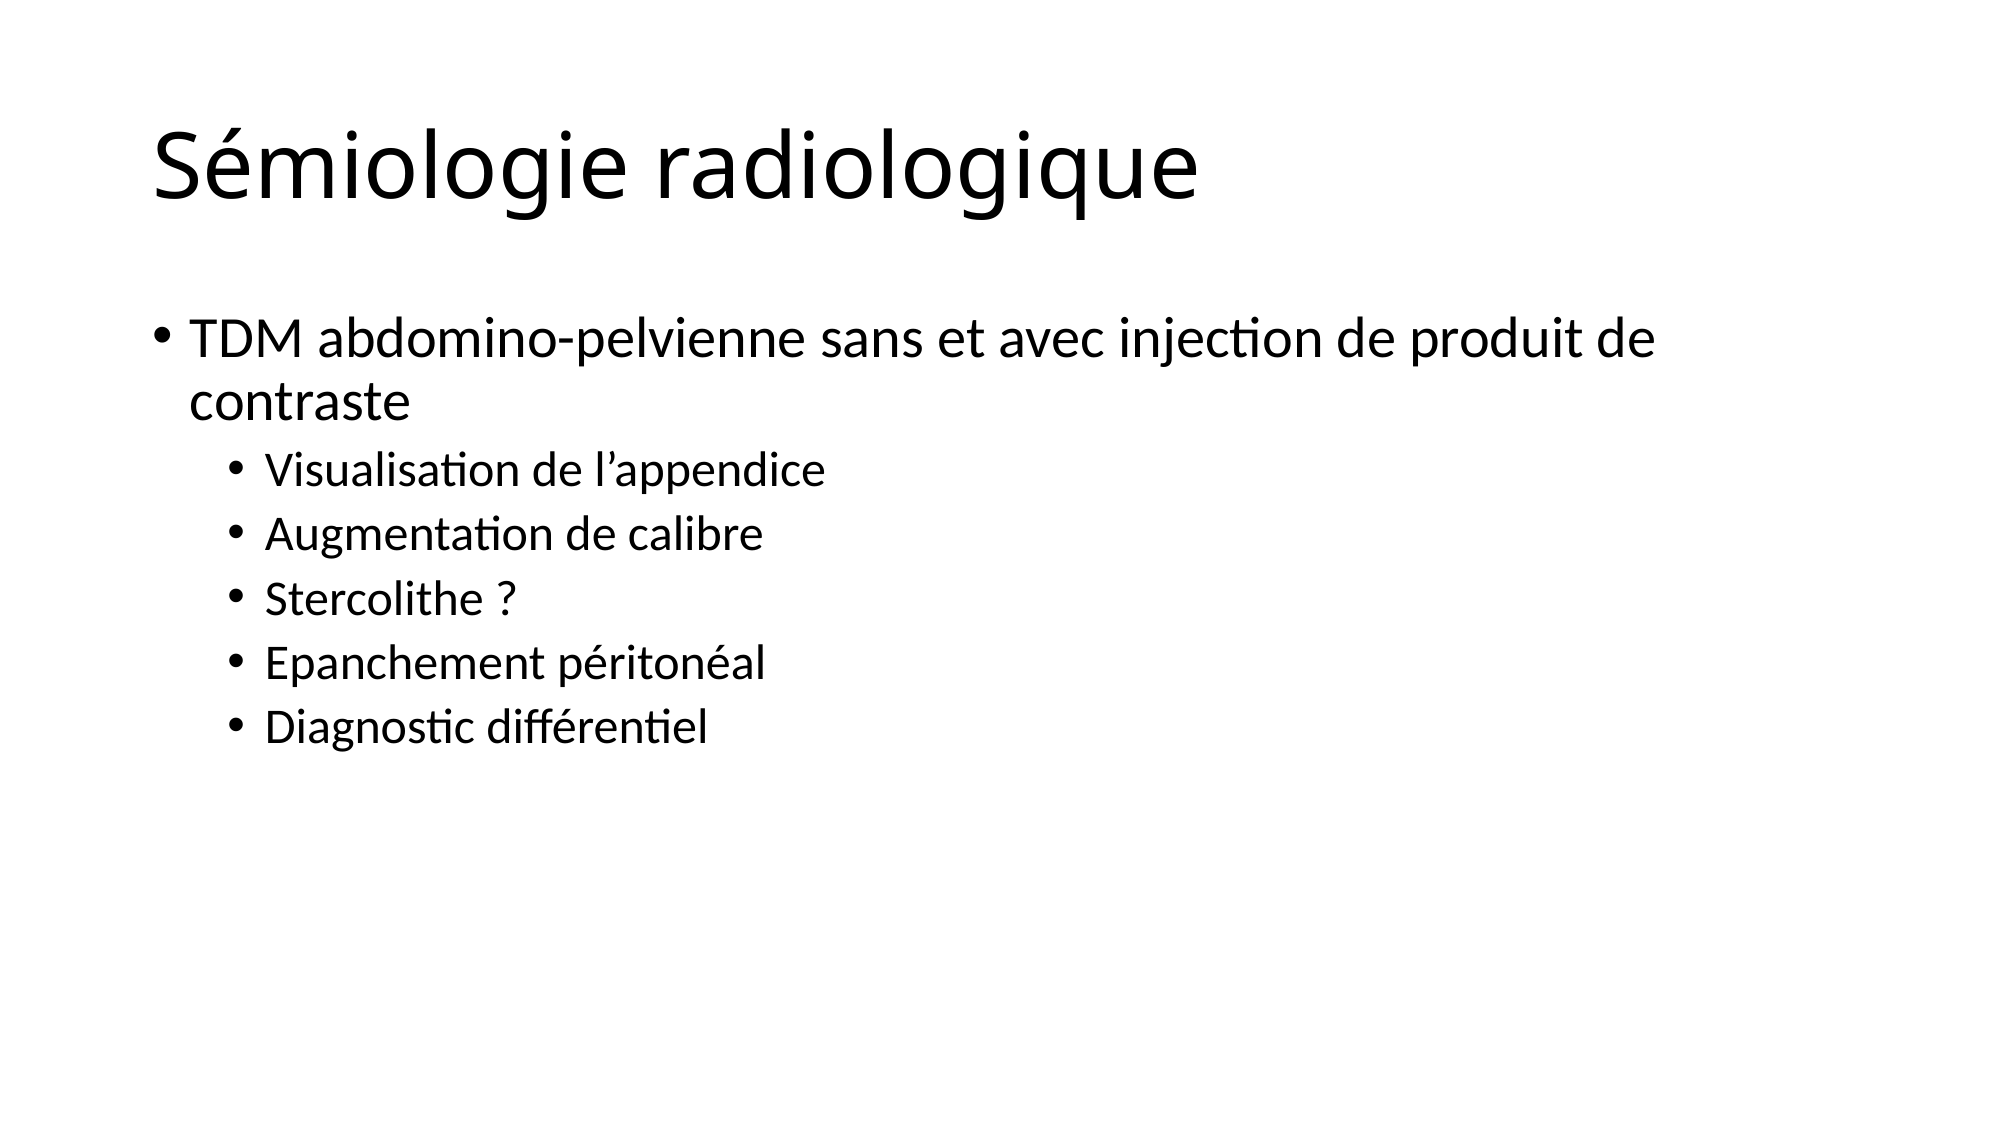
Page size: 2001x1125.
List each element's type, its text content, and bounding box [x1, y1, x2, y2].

list TDM abdomino-pelvienne sans et avec injection de produit de contraste Visualisation de l’appendice Augmentation de calibre Stercolithe ? Epanchement péritonéal Diagnostic différentiel [137, 299, 1863, 1014]
title Sémiologie radiologique [137, 59, 1863, 278]
